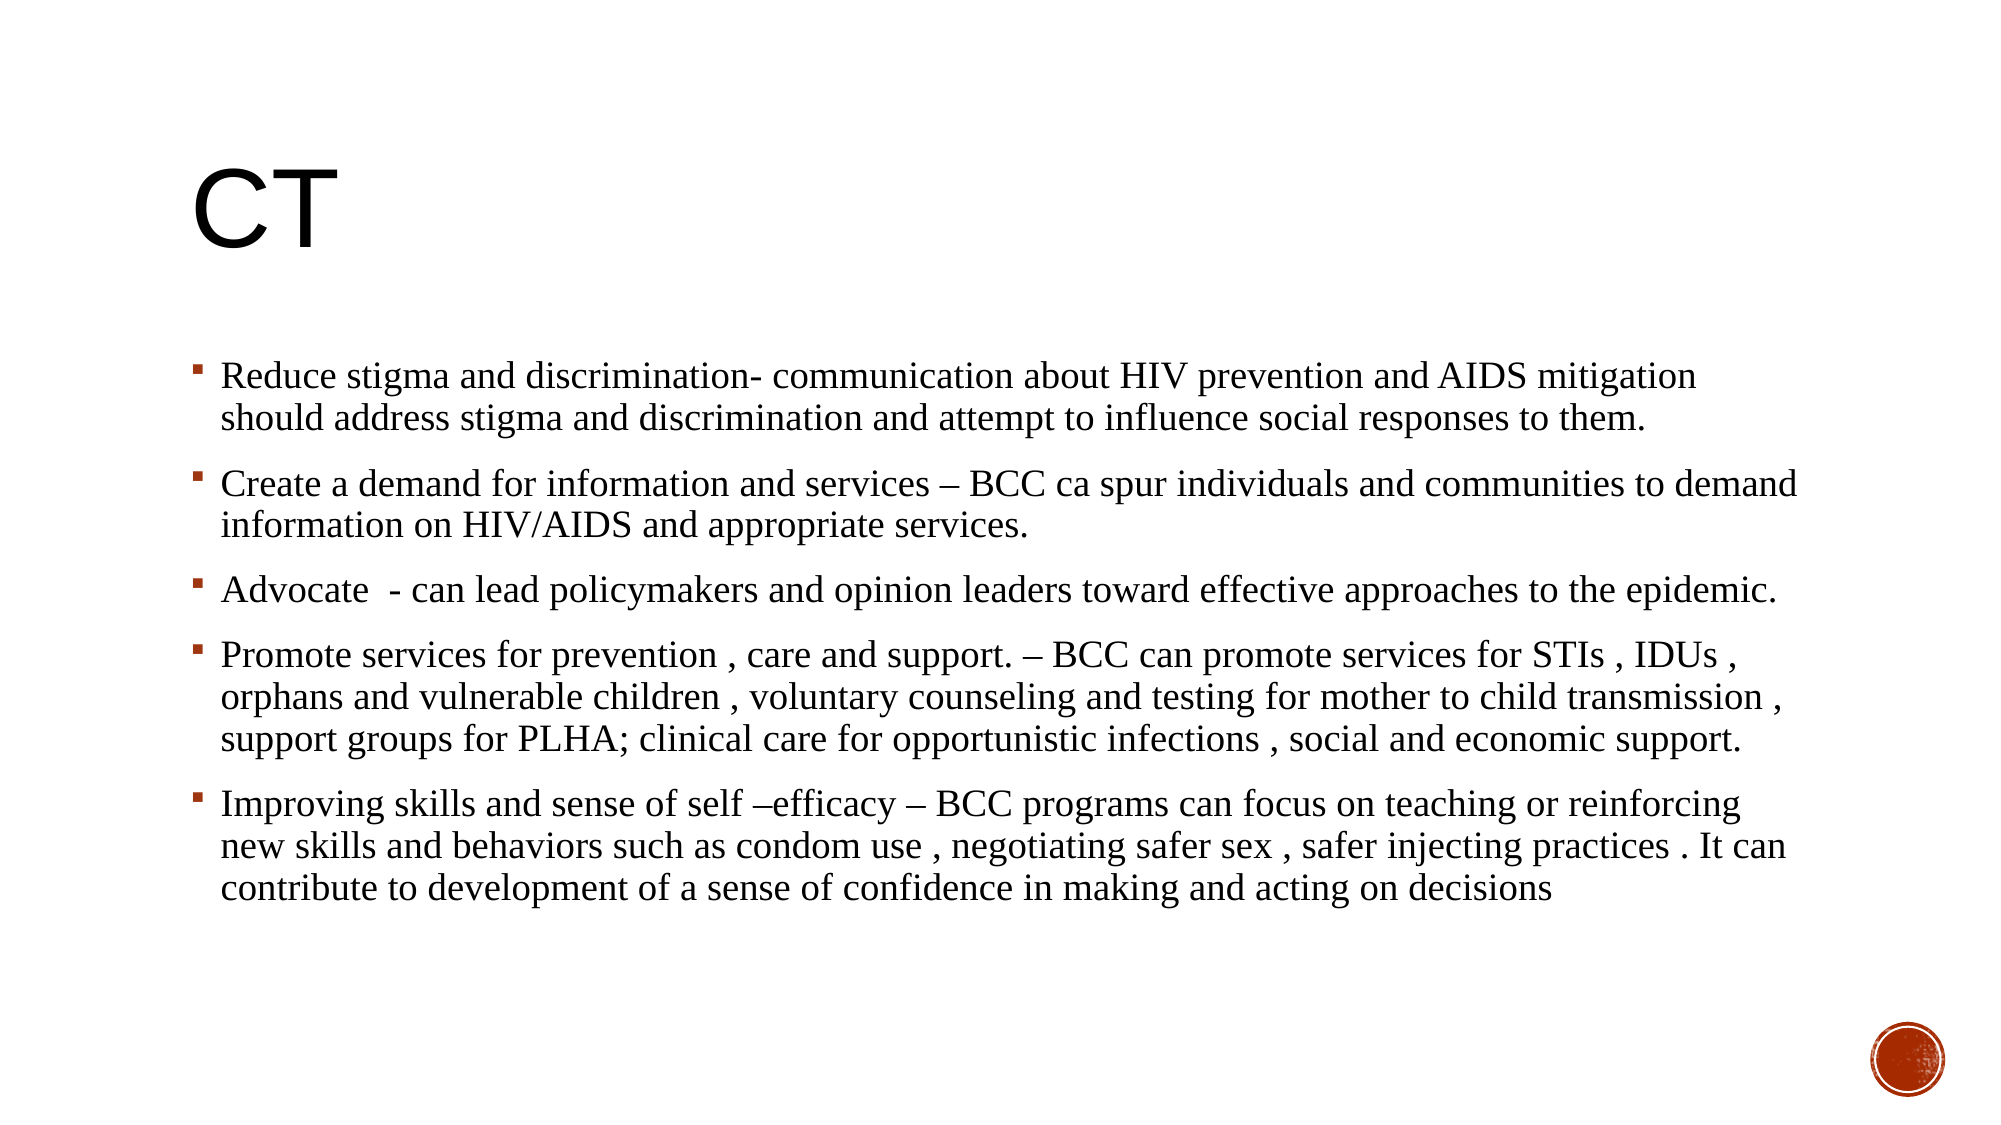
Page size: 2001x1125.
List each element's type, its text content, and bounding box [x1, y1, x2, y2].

title CT [175, 79, 1826, 344]
list Reduce stigma and discrimination- communication about HIV prevention and AIDS mitigation should address stigma and discrimination and attempt to influence social responses to them. Create a demand for information and services – BCC ca spur individuals and communities to demand information on HIV/AIDS and appropriate services. Advocate - can lead policymakers and opinion leaders toward effective approaches to the epidemic. Promote services for prevention , care and support. – BCC can promote services for STIs , IDUs , orphans and vulnerable children , voluntary counseling and testing for mother to child transmission , support groups for PLHA; clinical care for opportunistic infections , social and economic support. Improving skills and sense of self –efficacy – BCC programs can focus on teaching or reinforcing new skills and behaviors such as condom use , negotiating safer sex , safer injecting practices . It can contribute to development of a sense of confidence in making and acting on decisions [175, 348, 1826, 1013]
